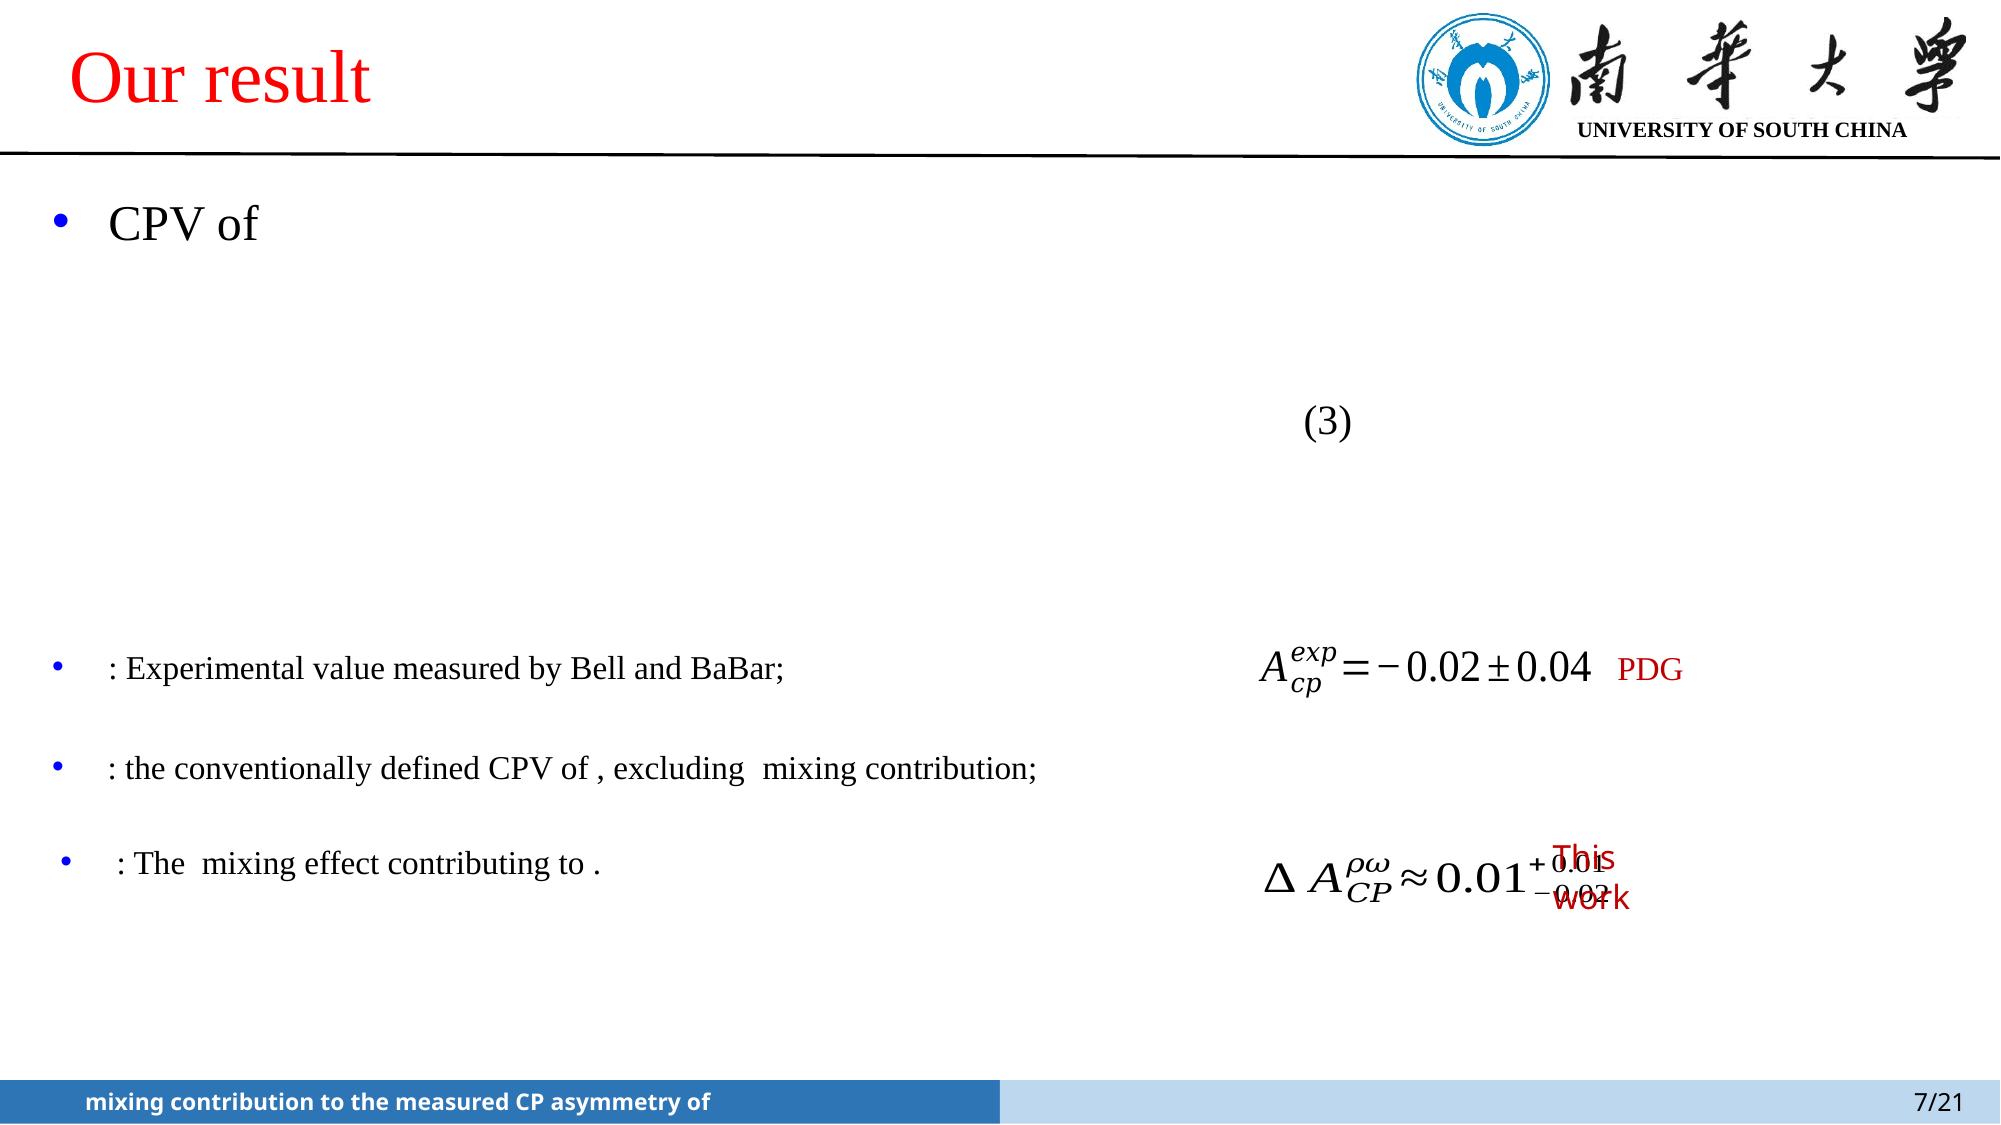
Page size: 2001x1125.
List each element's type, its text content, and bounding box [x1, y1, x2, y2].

text_box This work [1537, 828, 1712, 924]
text_box 7/21 [1876, 1082, 1981, 1125]
picture [1415, 9, 1551, 148]
text_box Our result [54, 20, 448, 142]
text_box PDG [1602, 640, 1750, 695]
picture [1552, 17, 1966, 119]
